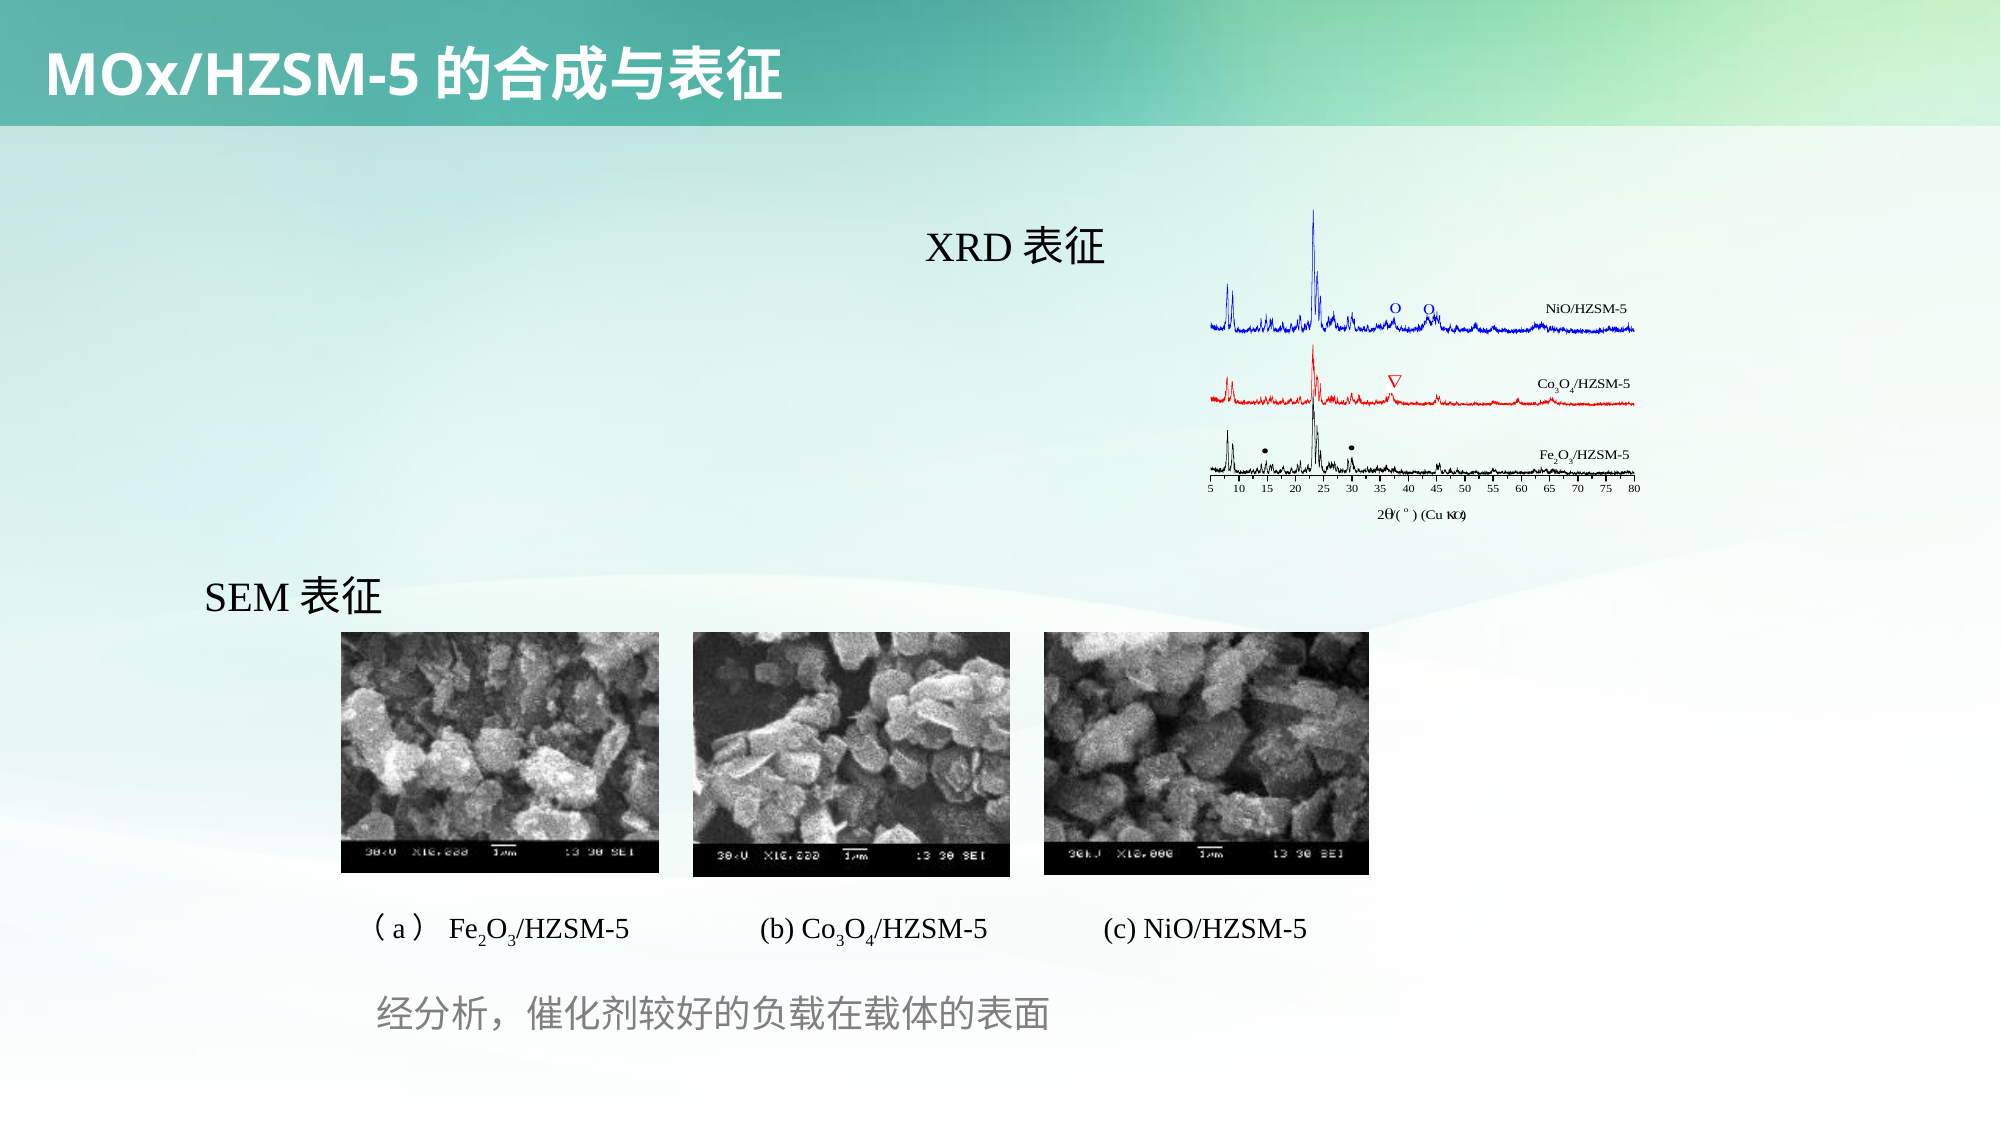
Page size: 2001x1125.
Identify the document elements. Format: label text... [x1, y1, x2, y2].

text_box 经分析，催化剂较好的负载在载体的表面 [361, 969, 1764, 1043]
title MOx/HZSM-5的合成与表征 [29, 25, 1754, 127]
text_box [910, 153, 1719, 540]
picture [0, 0, 2001, 1125]
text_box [189, 562, 1369, 953]
